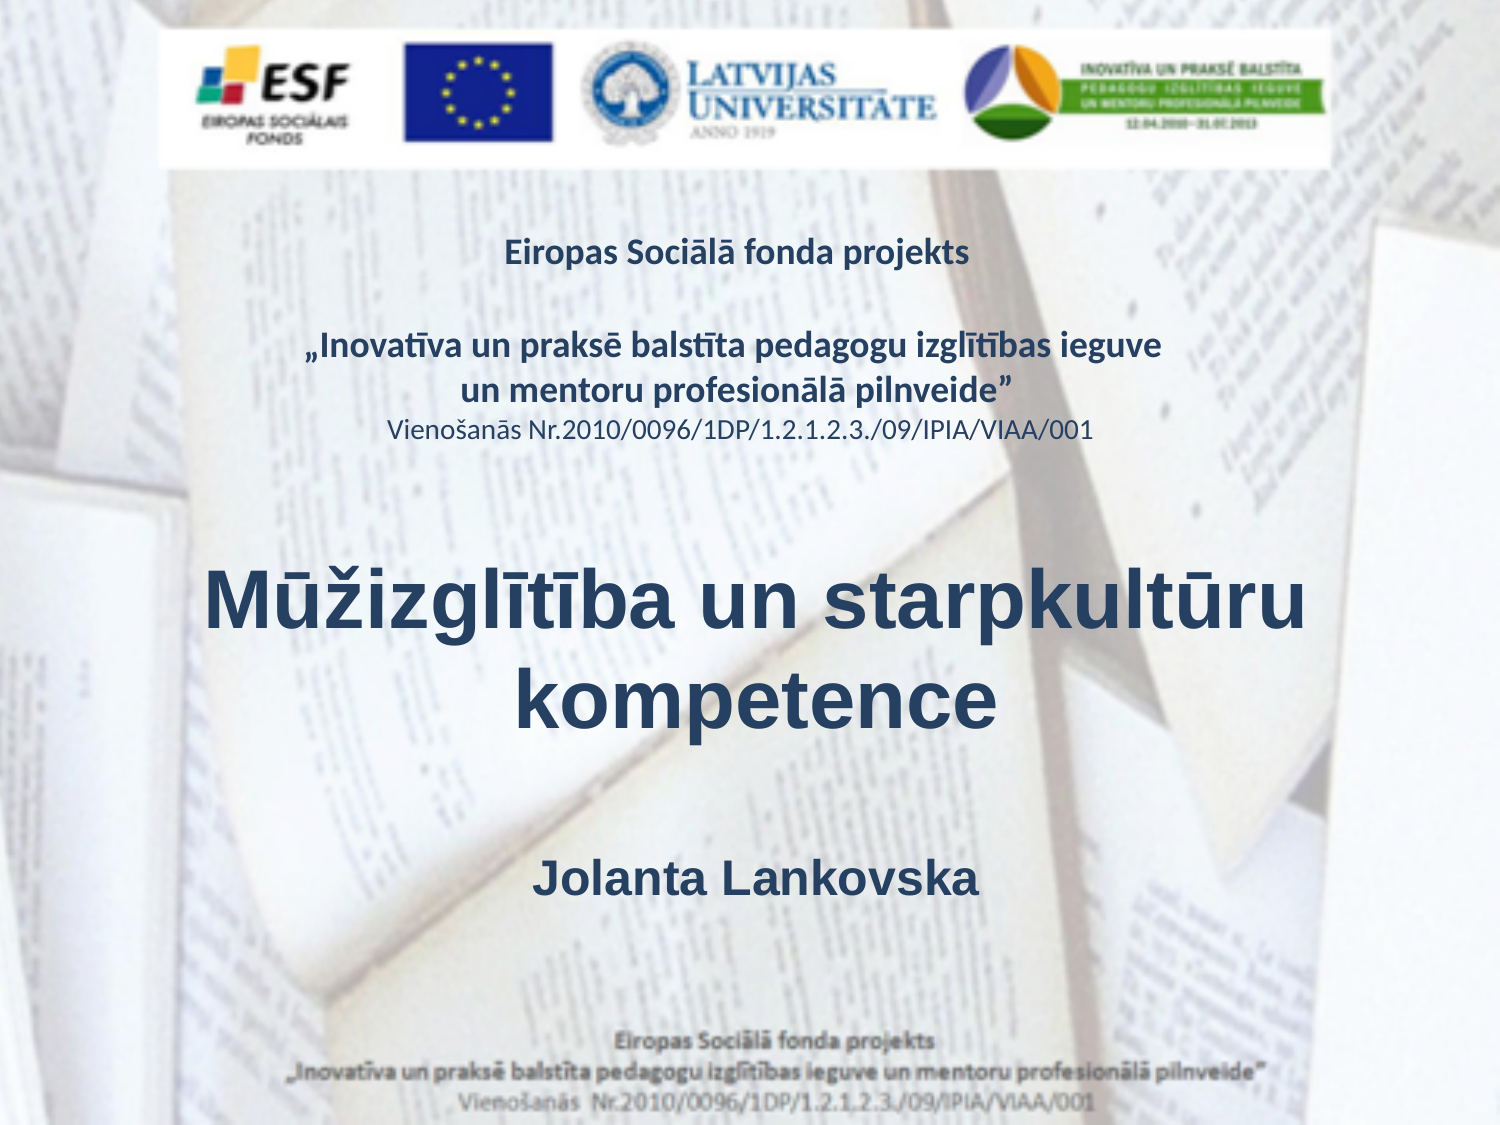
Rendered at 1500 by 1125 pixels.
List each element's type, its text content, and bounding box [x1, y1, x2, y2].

picture [0, 0, 1500, 1125]
text_box „Inovatīva un praksē balstīta pedagogu izglītības ieguve un mentoru profesionālā pilnveide” Vienošanās Nr.2010/0096/1DP/1.2.1.2.3./09/IPIA/VIAA/001 [112, 312, 1363, 513]
text_box Eiropas Sociālā fonda projekts [62, 212, 1413, 288]
text_box Mūžizglītība un starpkultūru kompetence Jolanta Lankovska [187, 537, 1325, 913]
